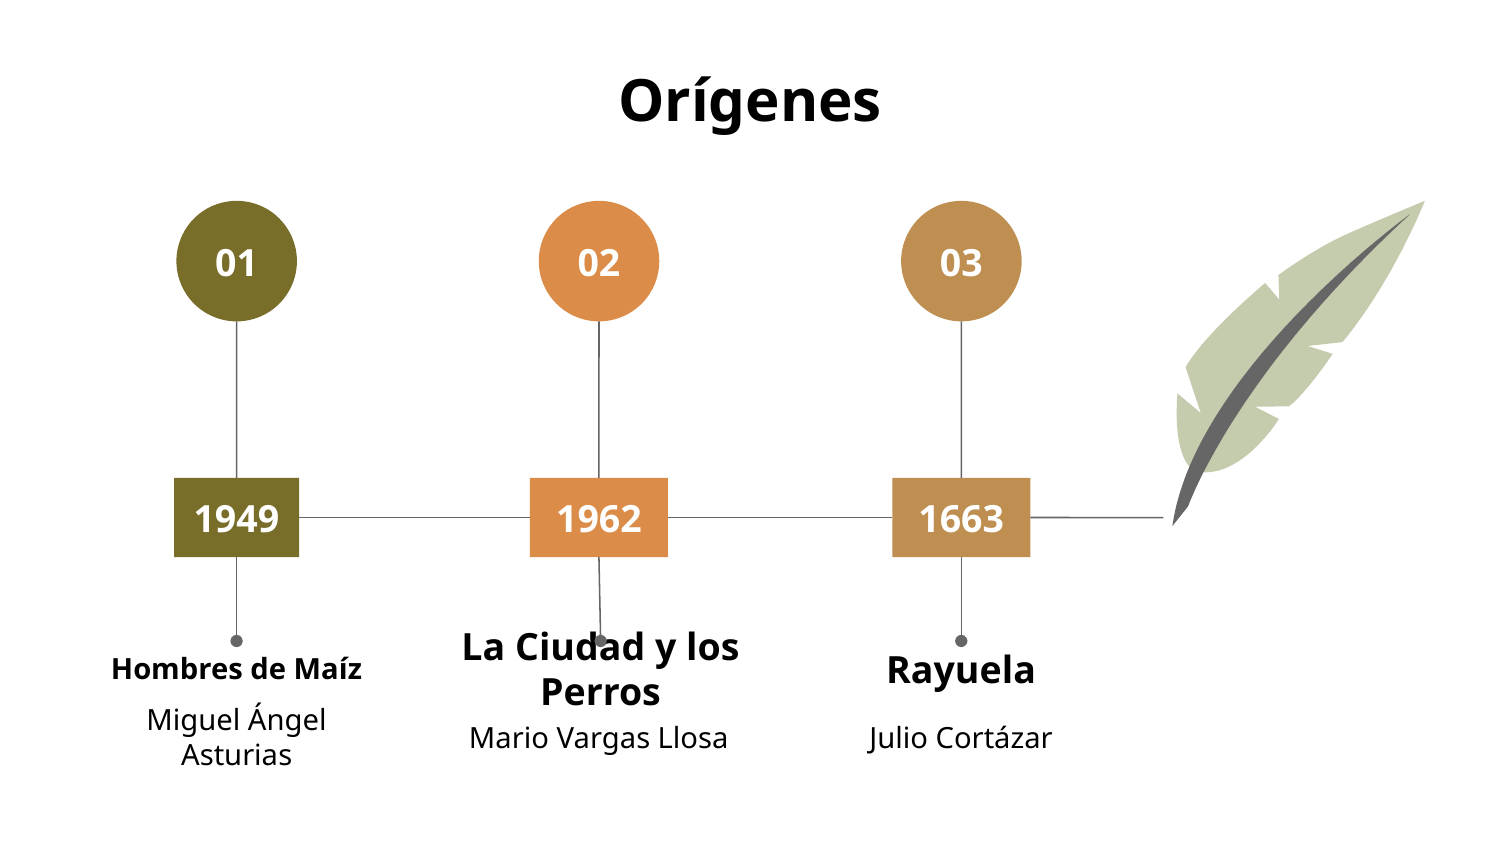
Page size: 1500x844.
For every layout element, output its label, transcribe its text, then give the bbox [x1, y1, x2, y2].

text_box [418, 200, 783, 777]
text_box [799, 200, 1124, 777]
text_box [1162, 200, 1426, 541]
title Orígenes [75, 67, 1425, 129]
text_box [74, 200, 399, 777]
